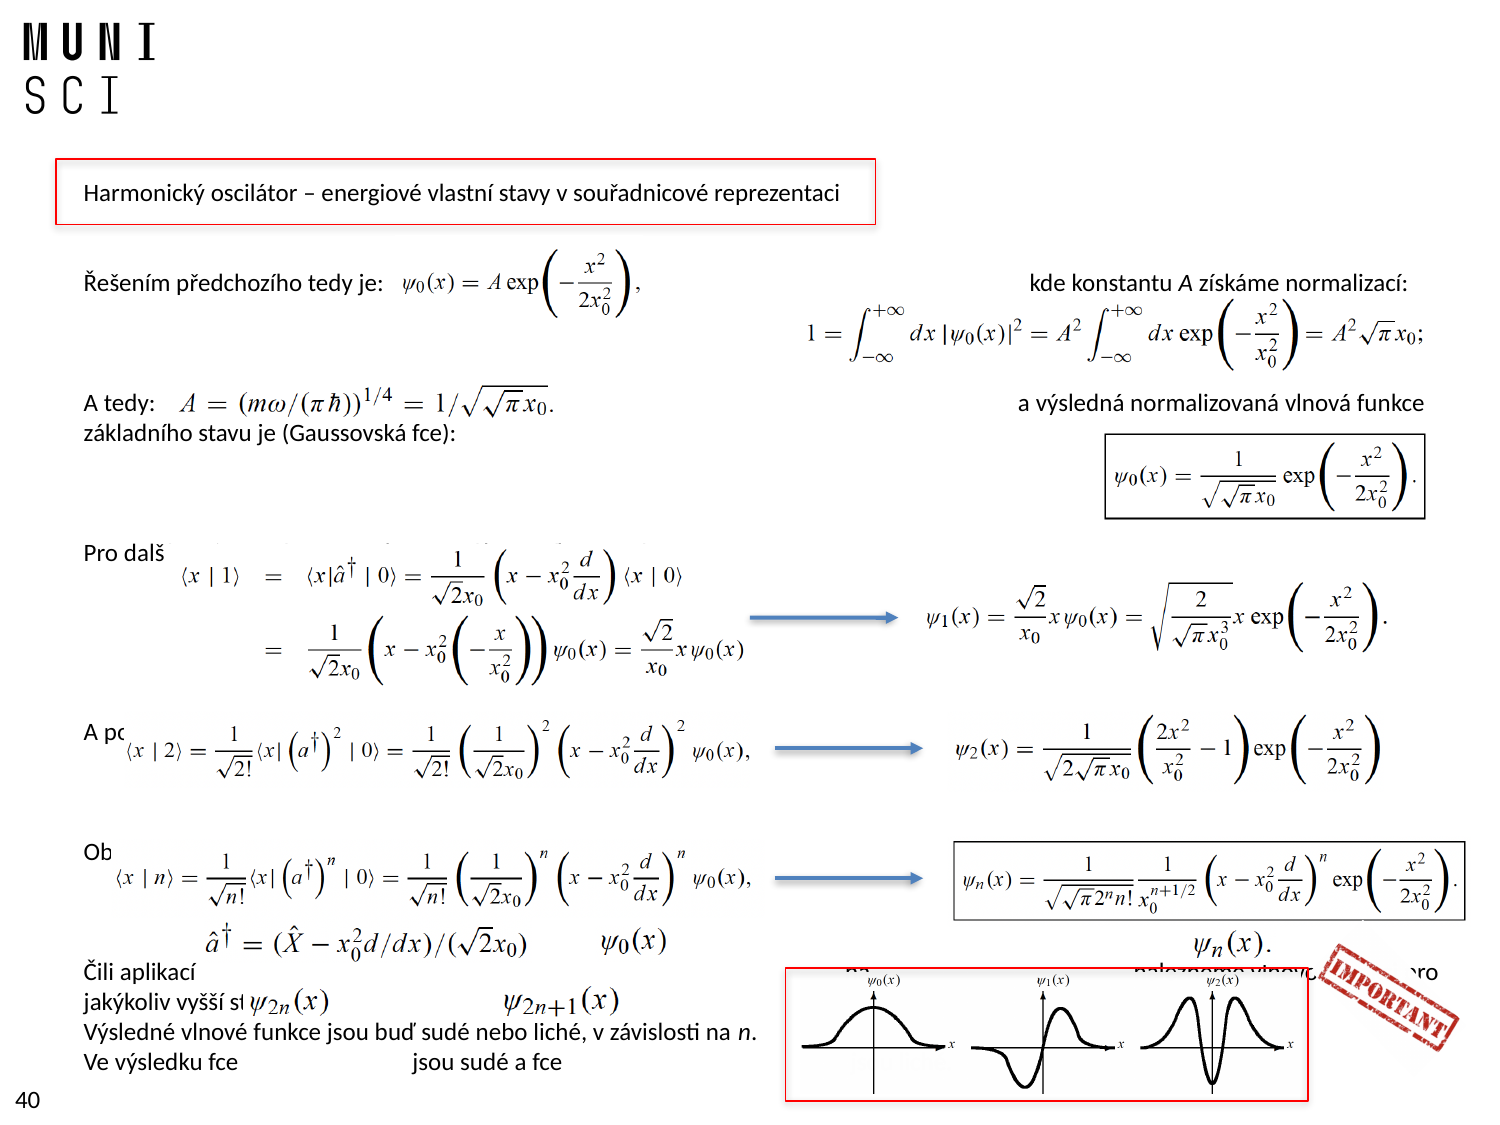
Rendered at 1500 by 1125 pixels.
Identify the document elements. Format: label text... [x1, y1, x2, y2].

picture [496, 981, 624, 1024]
text_box [785, 967, 1184, 1102]
picture [1099, 430, 1432, 524]
picture [124, 711, 751, 788]
text_box [1279, 967, 1309, 1102]
picture [947, 711, 1384, 793]
picture [177, 374, 560, 424]
picture [799, 972, 1302, 1094]
text_box 40 [0, 1076, 56, 1122]
picture [111, 838, 765, 964]
picture [243, 983, 331, 1021]
picture [594, 925, 669, 962]
picture [947, 836, 1471, 1076]
text_box Harmonický oscilátor – energiové vlastní stavy v souřadnicové reprezentaci Řešením předchozího tedy je: kde konstantu A získáme normalizací: A tedy: a výsledná normalizovaná vlnová funkce základního stavu je (Gaussovská fce): Pro další, excitované, stavy pak pomocí kreačního operátoru: A podobně: Obecně tedy: Čili aplikací na nalezneme vlnovou funkci pro jakýkoliv vyšší stav Výsledné vlnové funkce jsou buď sudé nebo liché, v závislosti na n. Ve výsledku fce jsou sudé a fce jsou liché. [68, 169, 1461, 1083]
picture [394, 234, 643, 326]
text_box [55, 158, 876, 225]
picture [0, 0, 178, 137]
picture [799, 292, 1432, 378]
picture [165, 543, 751, 692]
picture [916, 572, 1395, 663]
